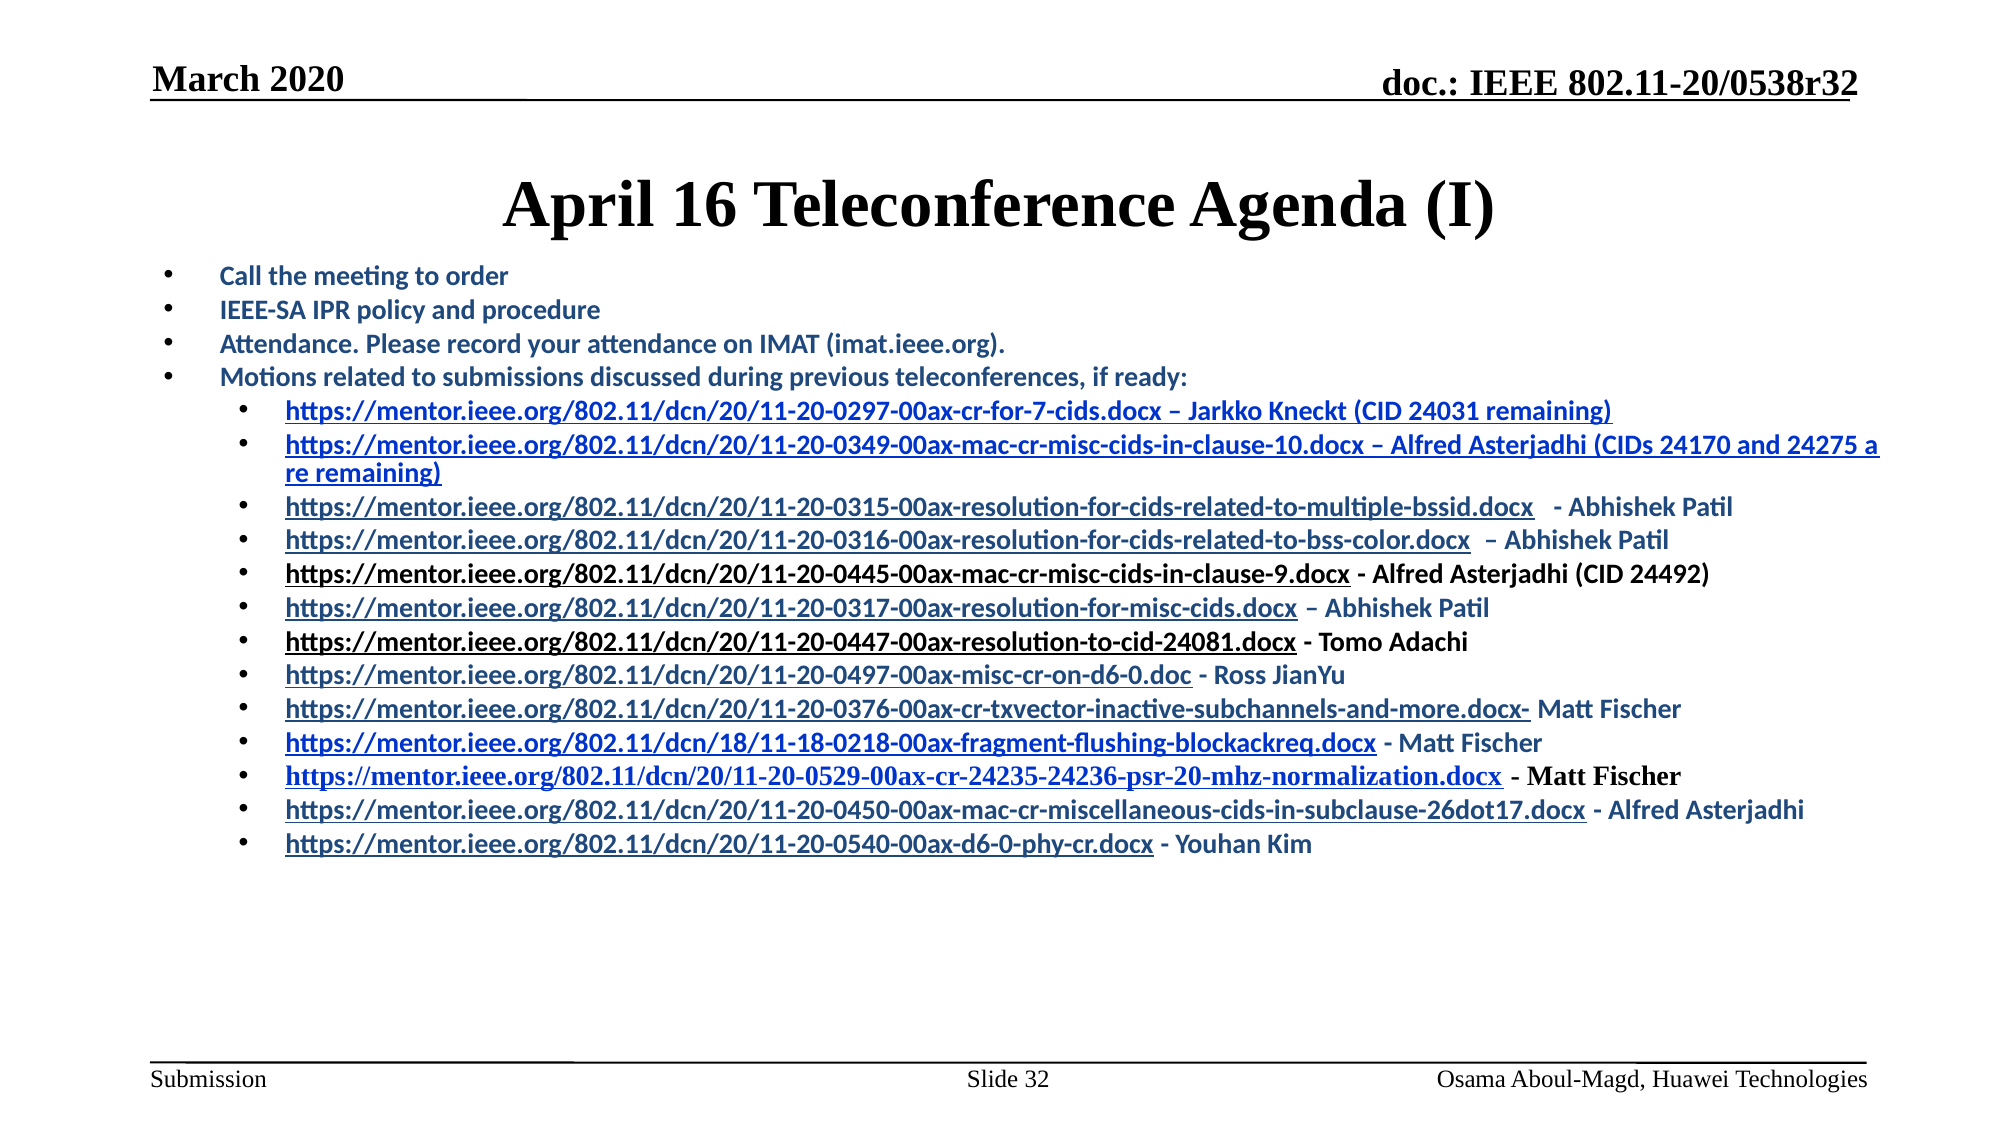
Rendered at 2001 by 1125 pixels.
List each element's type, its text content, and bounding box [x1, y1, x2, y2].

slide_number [152, 54, 563, 100]
title April 16 Teleconference Agenda (I) [149, 112, 1850, 249]
slide_number Slide 32 [950, 1061, 1067, 1123]
footer Osama Aboul-Magd, Huawei Technologies [1171, 1061, 1869, 1093]
list Call the meeting to order IEEE-SA IPR policy and procedure Attendance. Please record your attendance on IMAT (imat.ieee.org). Motions related to submissions discussed during previous teleconferences, if ready: https://mentor.ieee.org/802.11/dcn/20/11-20-0297-00ax-cr-for-7-cids.docx – Jarkko Kneckt (CID 24031 remaining) https://mentor.ieee.org/802.11/dcn/20/11-20-0349-00ax-mac-cr-misc-cids-in-clause-10.docx – Alfred Asterjadhi (CIDs 24170 and 24275 are remaining) https://mentor.ieee.org/802.11/dcn/20/11-20-0315-00ax-resolution-for-cids-related-to-multiple-bssid.docx - Abhishek Patil https://mentor.ieee.org/802.11/dcn/20/11-20-0316-00ax-resolution-for-cids-related-to-bss-color.docx – Abhishek Patil https://mentor.ieee.org/802.11/dcn/20/11-20-0445-00ax-mac-cr-misc-cids-in-clause-9.docx - Alfred Asterjadhi (CID 24492) https://mentor.ieee.org/802.11/dcn/20/11-20-0317-00ax-resolution-for-misc-cids.docx – Abhishek Patil https://mentor.ieee.org/802.11/dcn/20/11-20-0447-00ax-resolution-to-cid-24081.docx - Tomo Adachi https://mentor.ieee.org/802.11/dcn/20/11-20-0497-00ax-misc-cr-on-d6-0.doc - Ross JianYu https://mentor.ieee.org/802.11/dcn/20/11-20-0376-00ax-cr-txvector-inactive-subchannels-and-more.docx- Matt Fischer https://mentor.ieee.org/802.11/dcn/18/11-18-0218-00ax-fragment-flushing-blockackreq.docx - Matt Fischer https://mentor.ieee.org/802.11/dcn/20/11-20-0529-00ax-cr-24235-24236-psr-20-mhz-normalization.docx - Matt Fischer https://mentor.ieee.org/802.11/dcn/20/11-20-0450-00ax-mac-cr-miscellaneous-cids-in-subclause-26dot17.docx - Alfred Asterjadhi https://mentor.ieee.org/802.11/dcn/20/11-20-0540-00ax-d6-0-phy-cr.docx - Youhan Kim [148, 249, 1901, 1001]
